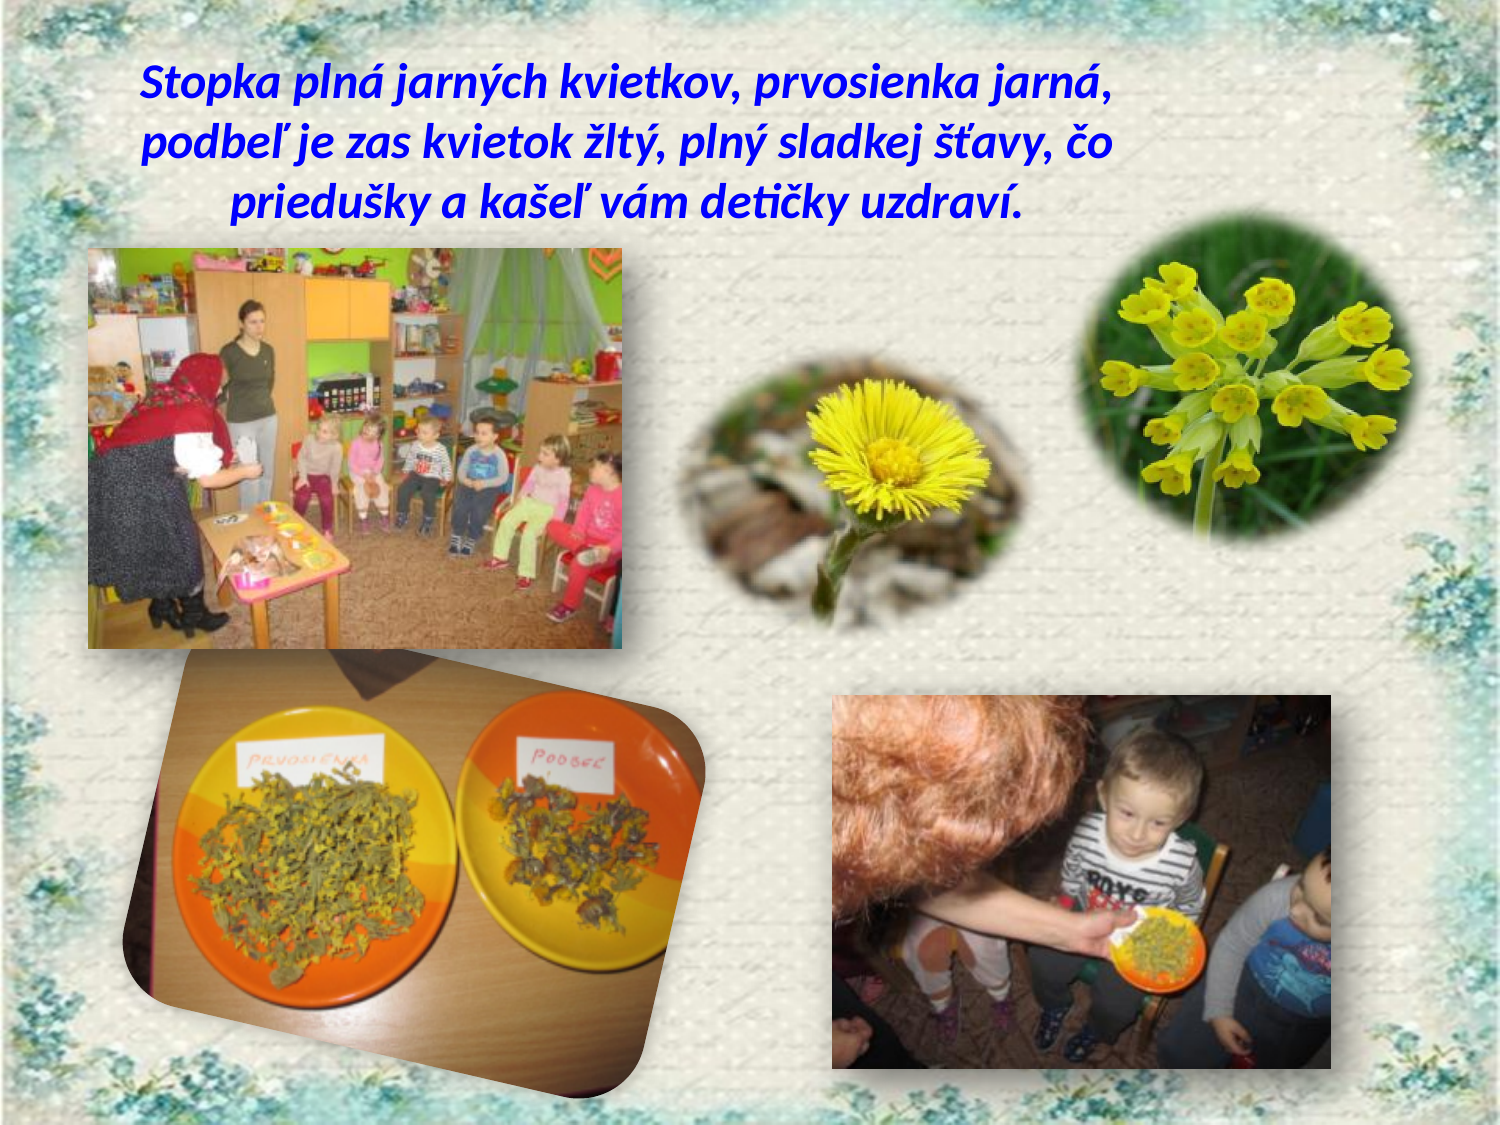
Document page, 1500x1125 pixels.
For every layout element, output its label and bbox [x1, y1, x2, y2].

picture [1056, 195, 1435, 560]
picture [832, 695, 1331, 1069]
picture [88, 248, 623, 649]
picture [660, 338, 1045, 646]
list [0, 0, 1500, 1125]
picture [147, 656, 681, 1058]
